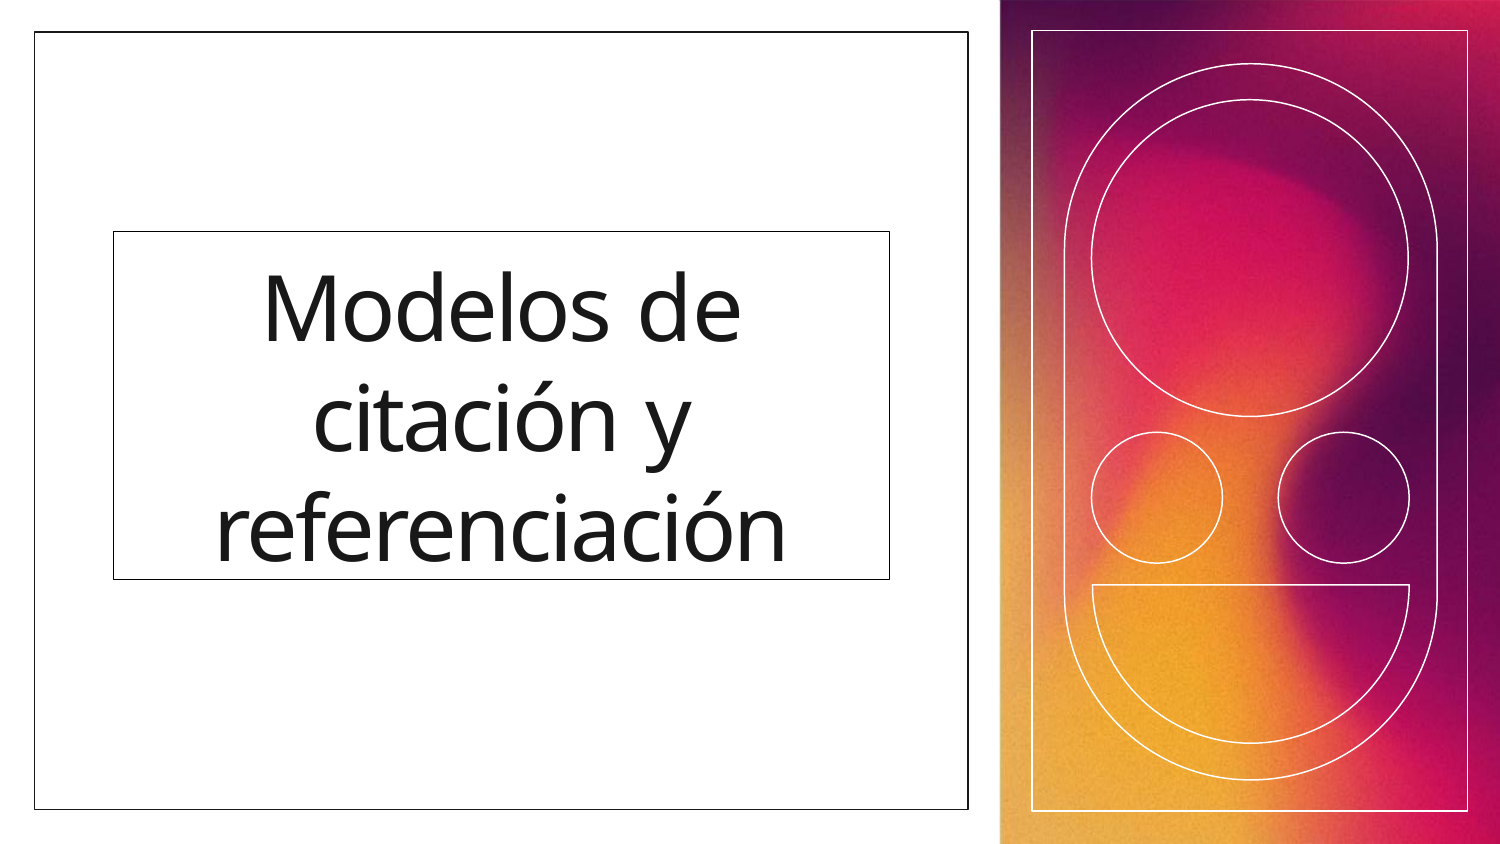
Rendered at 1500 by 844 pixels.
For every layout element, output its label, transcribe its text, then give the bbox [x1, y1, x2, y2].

text_box [34, 31, 969, 810]
text_box Modelos de citación y referenciación [113, 231, 890, 580]
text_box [999, 0, 1500, 844]
